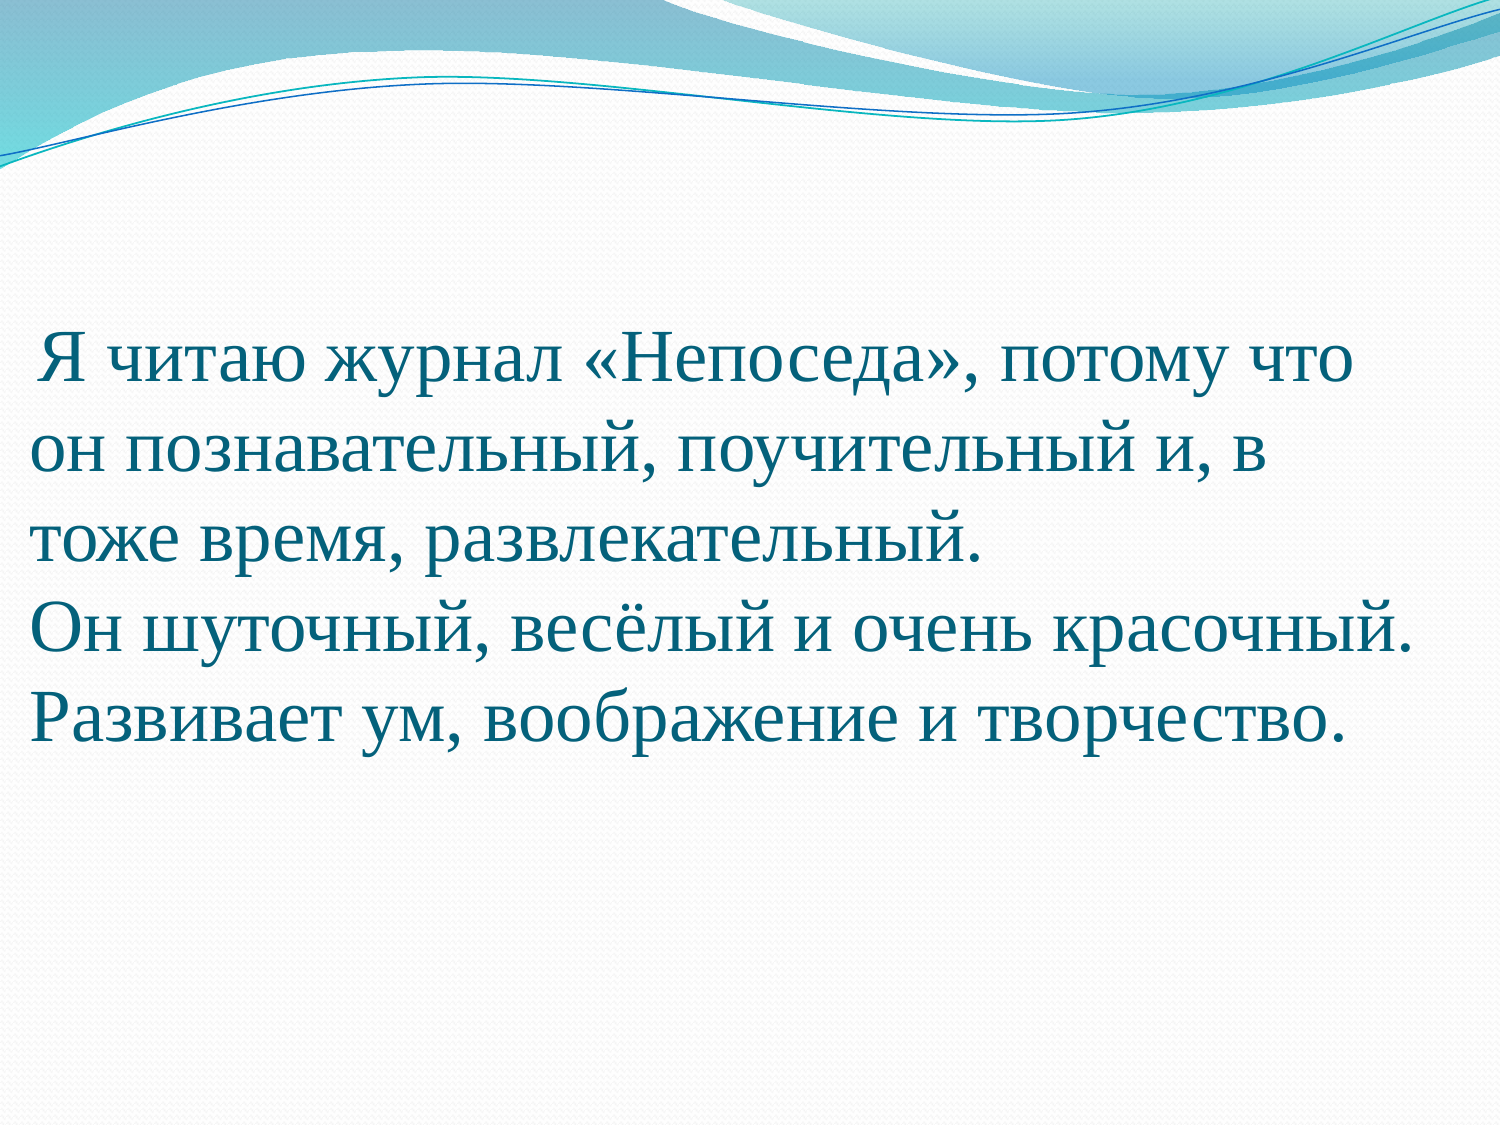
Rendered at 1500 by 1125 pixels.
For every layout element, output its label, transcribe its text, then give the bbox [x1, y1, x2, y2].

title Я читаю журнал «Непоседа», потому что он познавательный, поучительный и, в тоже время, развлекательный. Он шуточный, весёлый и очень красочный. Развивает ум, воображение и творчество. [29, 231, 1424, 846]
